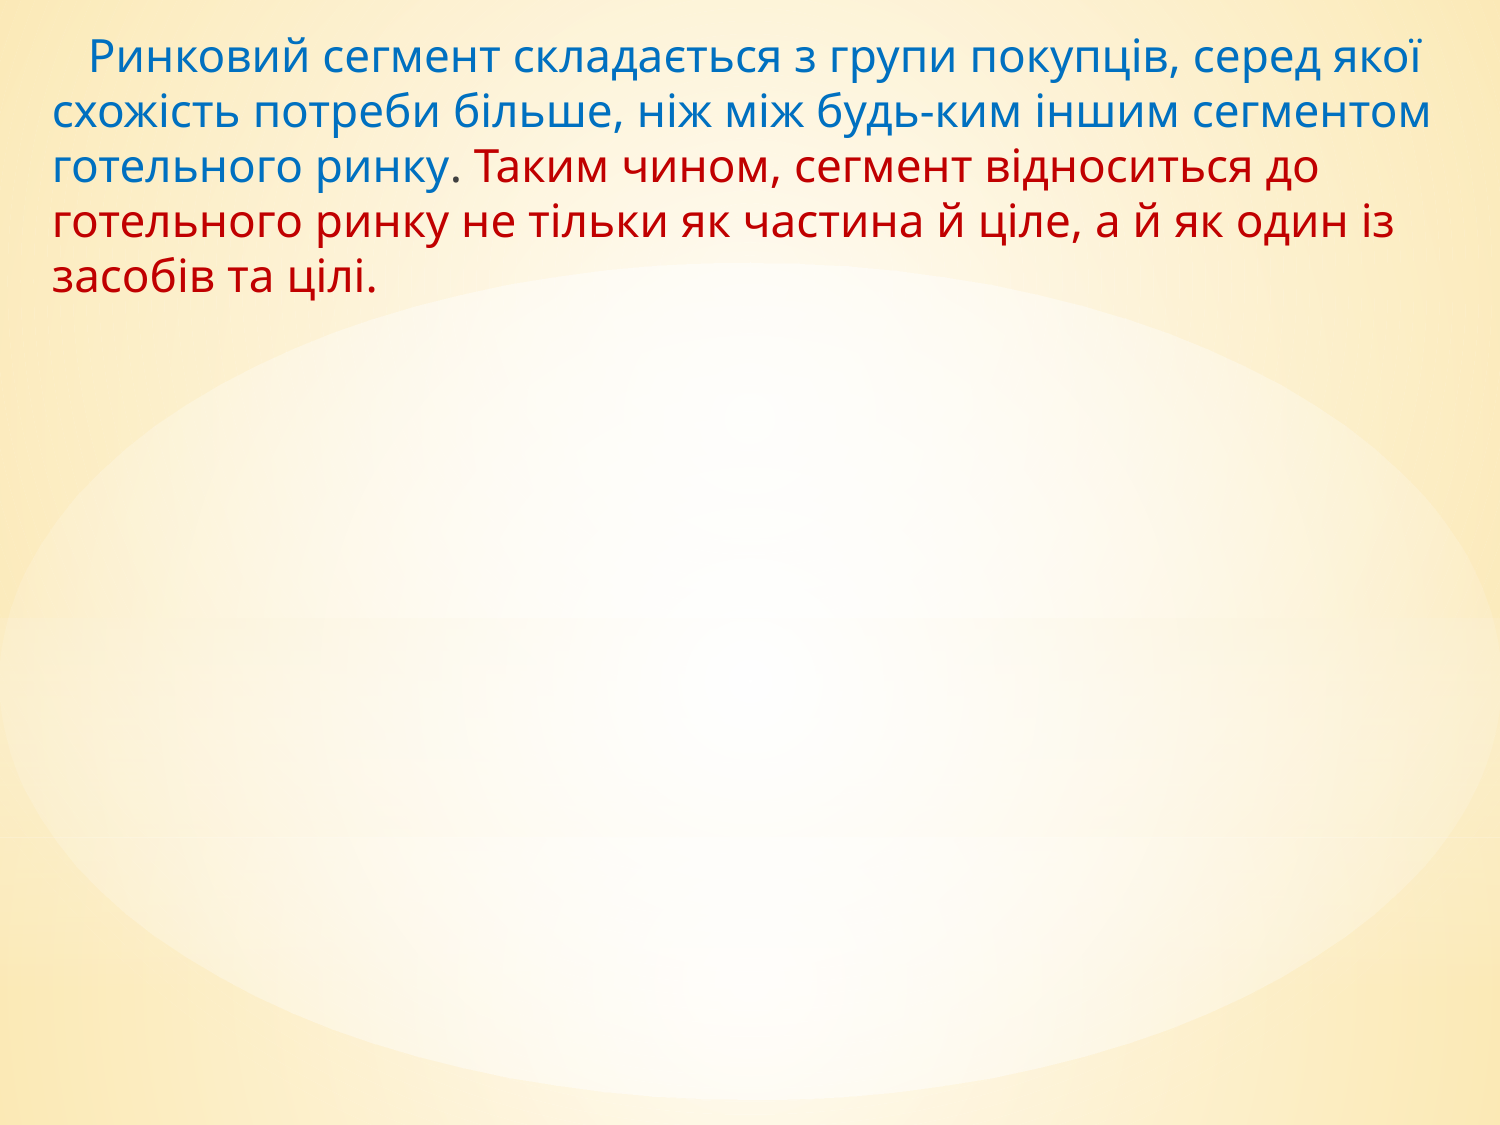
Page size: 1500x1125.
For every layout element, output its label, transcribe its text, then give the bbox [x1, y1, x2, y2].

list Ринковий сегмент складається з групи покупців, серед якої схожість потреби більше, ніж між будь-ким іншим сегментом готельного ринку. Таким чином, сегмент відноситься до готельного ринку не тільки як частина й ціле, а й як один із засобів та цілі. [29, 19, 1483, 1094]
